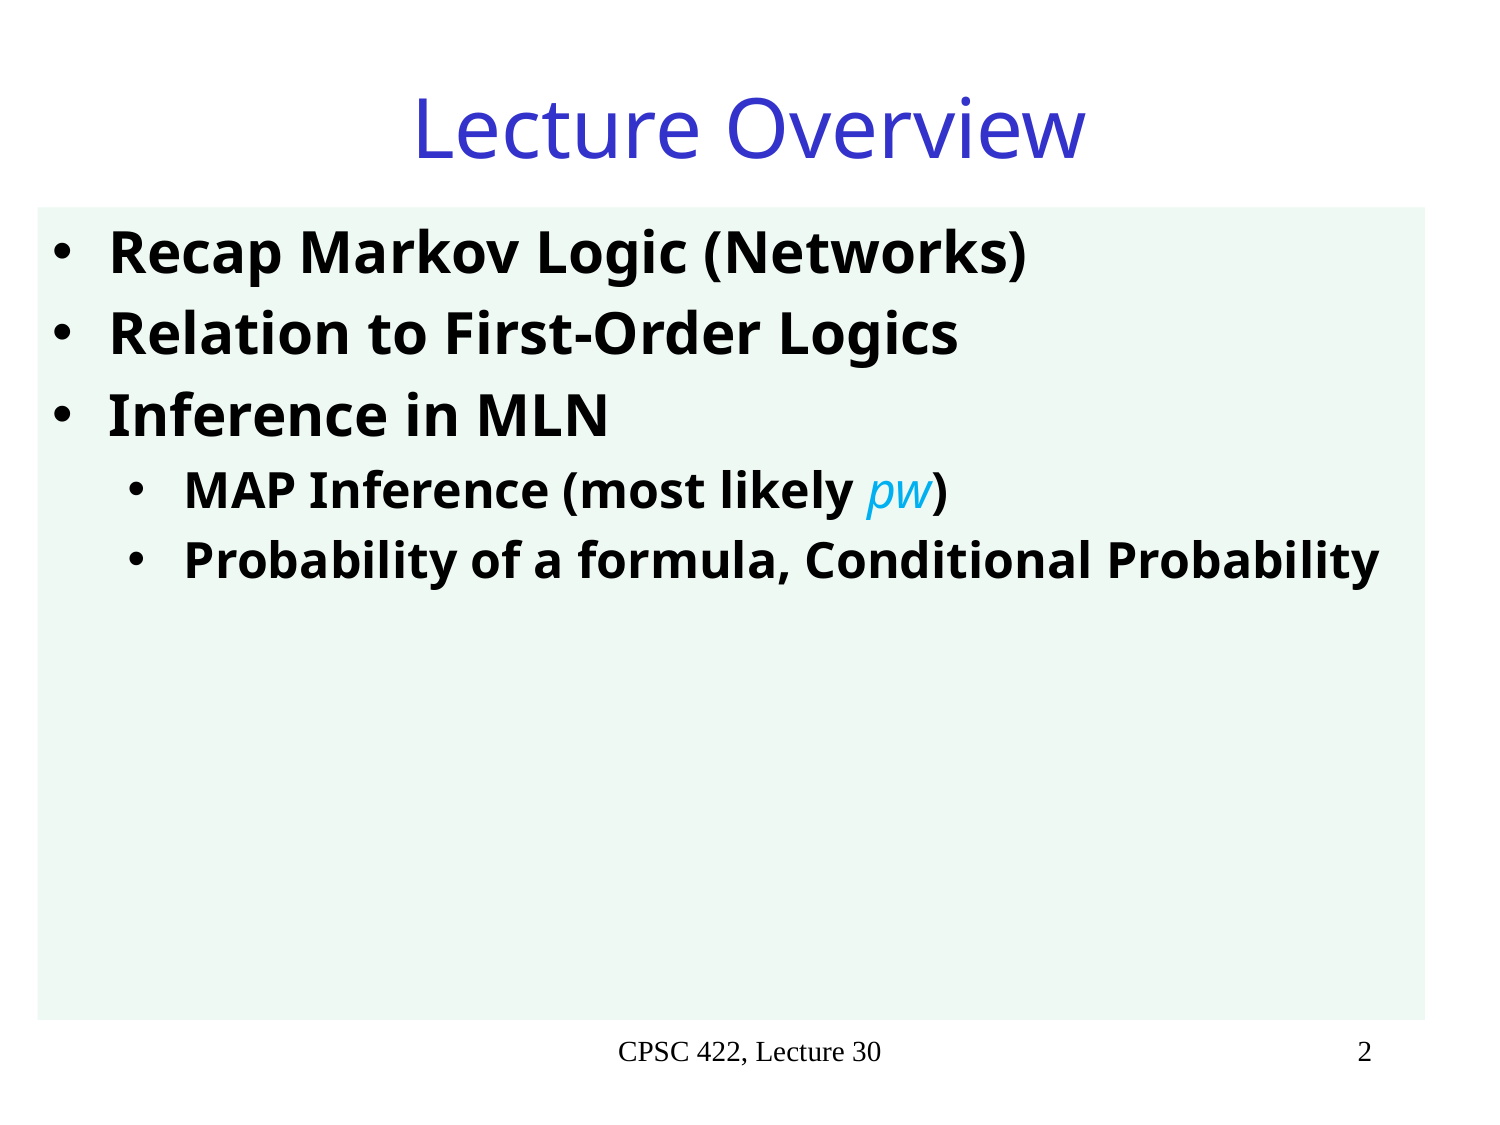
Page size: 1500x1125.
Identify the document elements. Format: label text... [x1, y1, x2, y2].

text_box Recap Markov Logic (Networks) Relation to First-Order Logics Inference in MLN MAP Inference (most likely pw) Probability of a formula, Conditional Probability [37, 207, 1425, 1020]
footer CPSC 422, Lecture 30 [512, 1024, 988, 1101]
title Lecture Overview [111, 30, 1388, 207]
slide_number 2 [1074, 1024, 1388, 1101]
